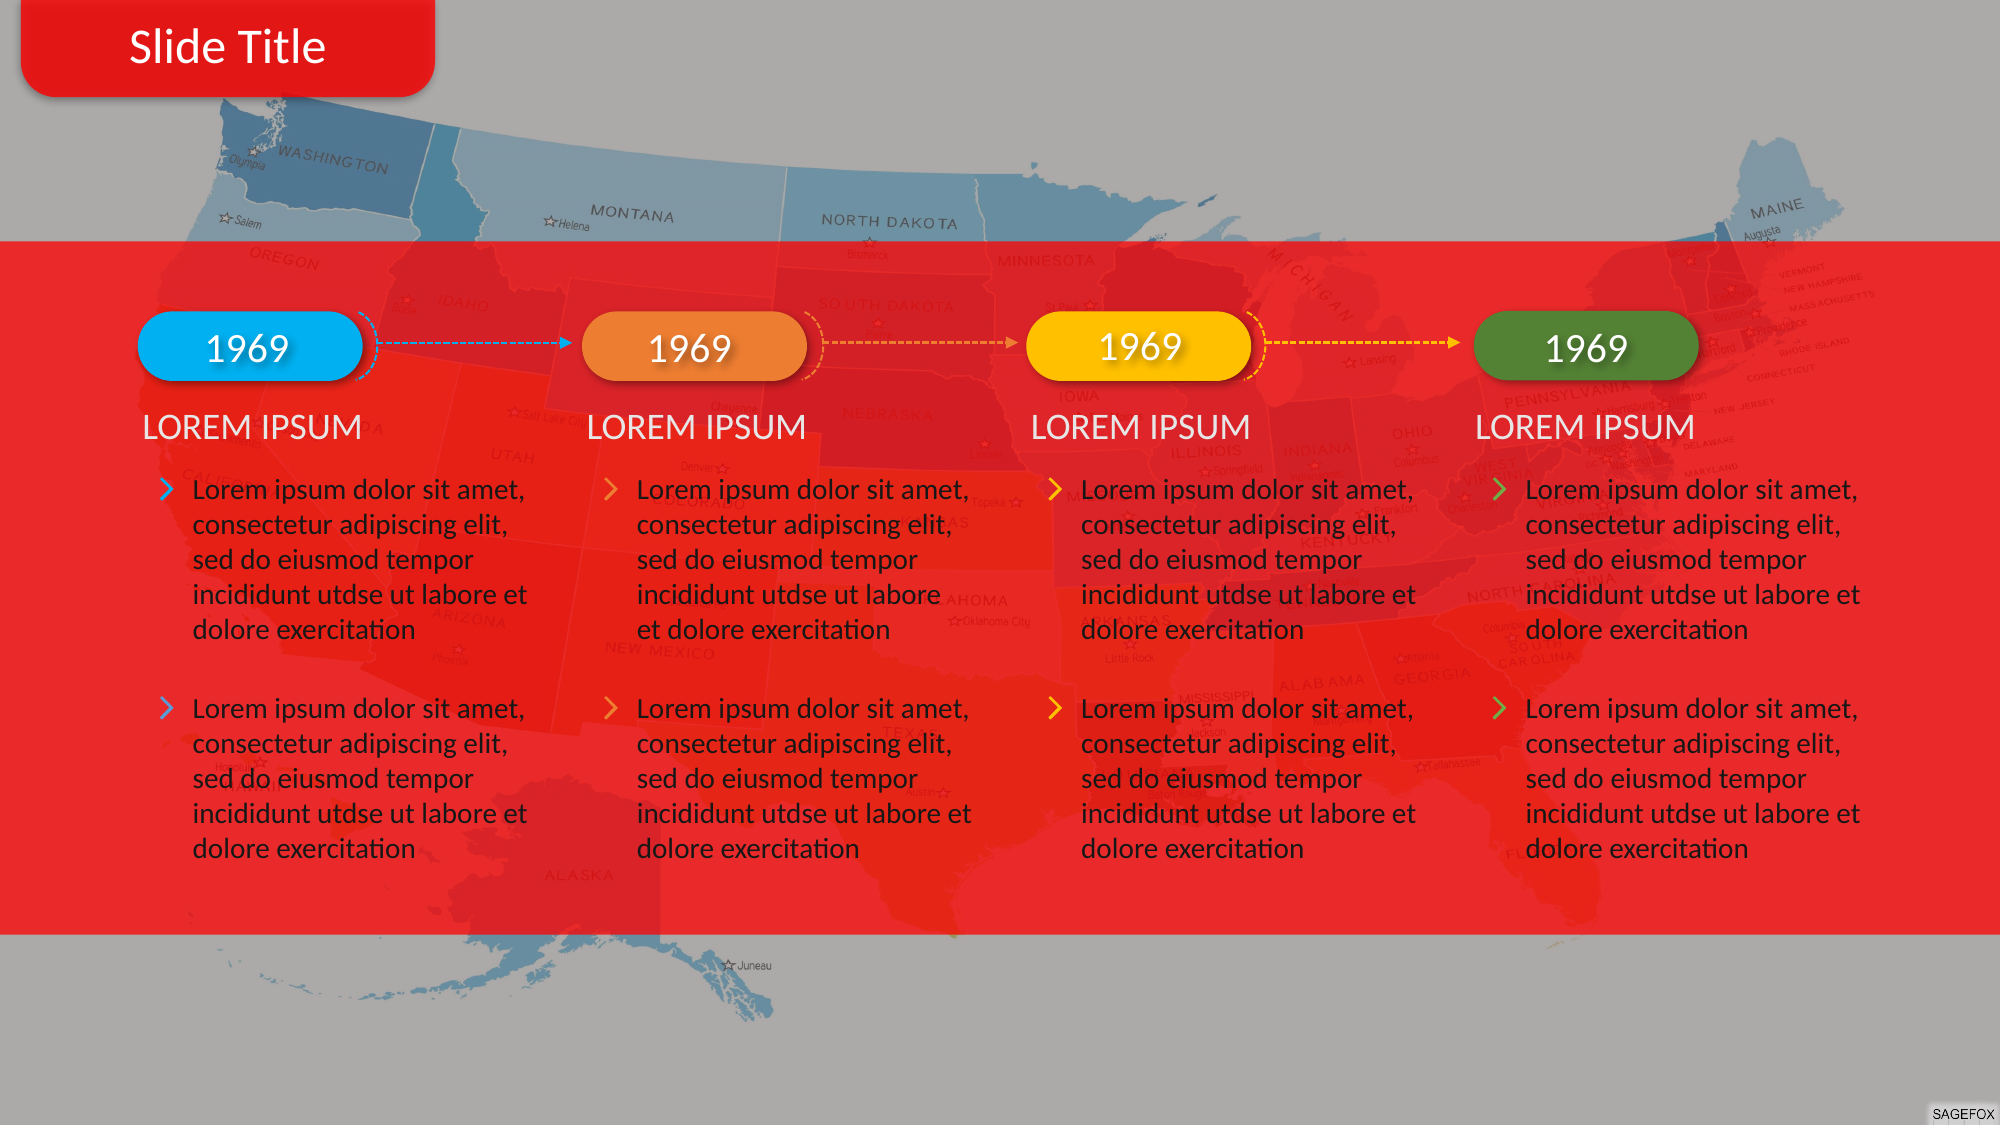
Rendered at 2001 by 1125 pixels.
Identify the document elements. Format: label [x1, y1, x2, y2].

text_box [137, 311, 363, 381]
text_box [571, 394, 998, 874]
text_box [1473, 310, 1699, 381]
text_box [20, 0, 436, 98]
text_box [770, 310, 1019, 381]
text_box [0, 241, 2000, 935]
text_box [324, 310, 573, 381]
picture [1929, 1108, 1997, 1125]
text_box [1460, 394, 1904, 874]
text_box [1212, 310, 1461, 381]
text_box [127, 394, 554, 874]
text_box [581, 311, 807, 381]
text_box [1016, 394, 1436, 874]
text_box [1026, 311, 1252, 381]
